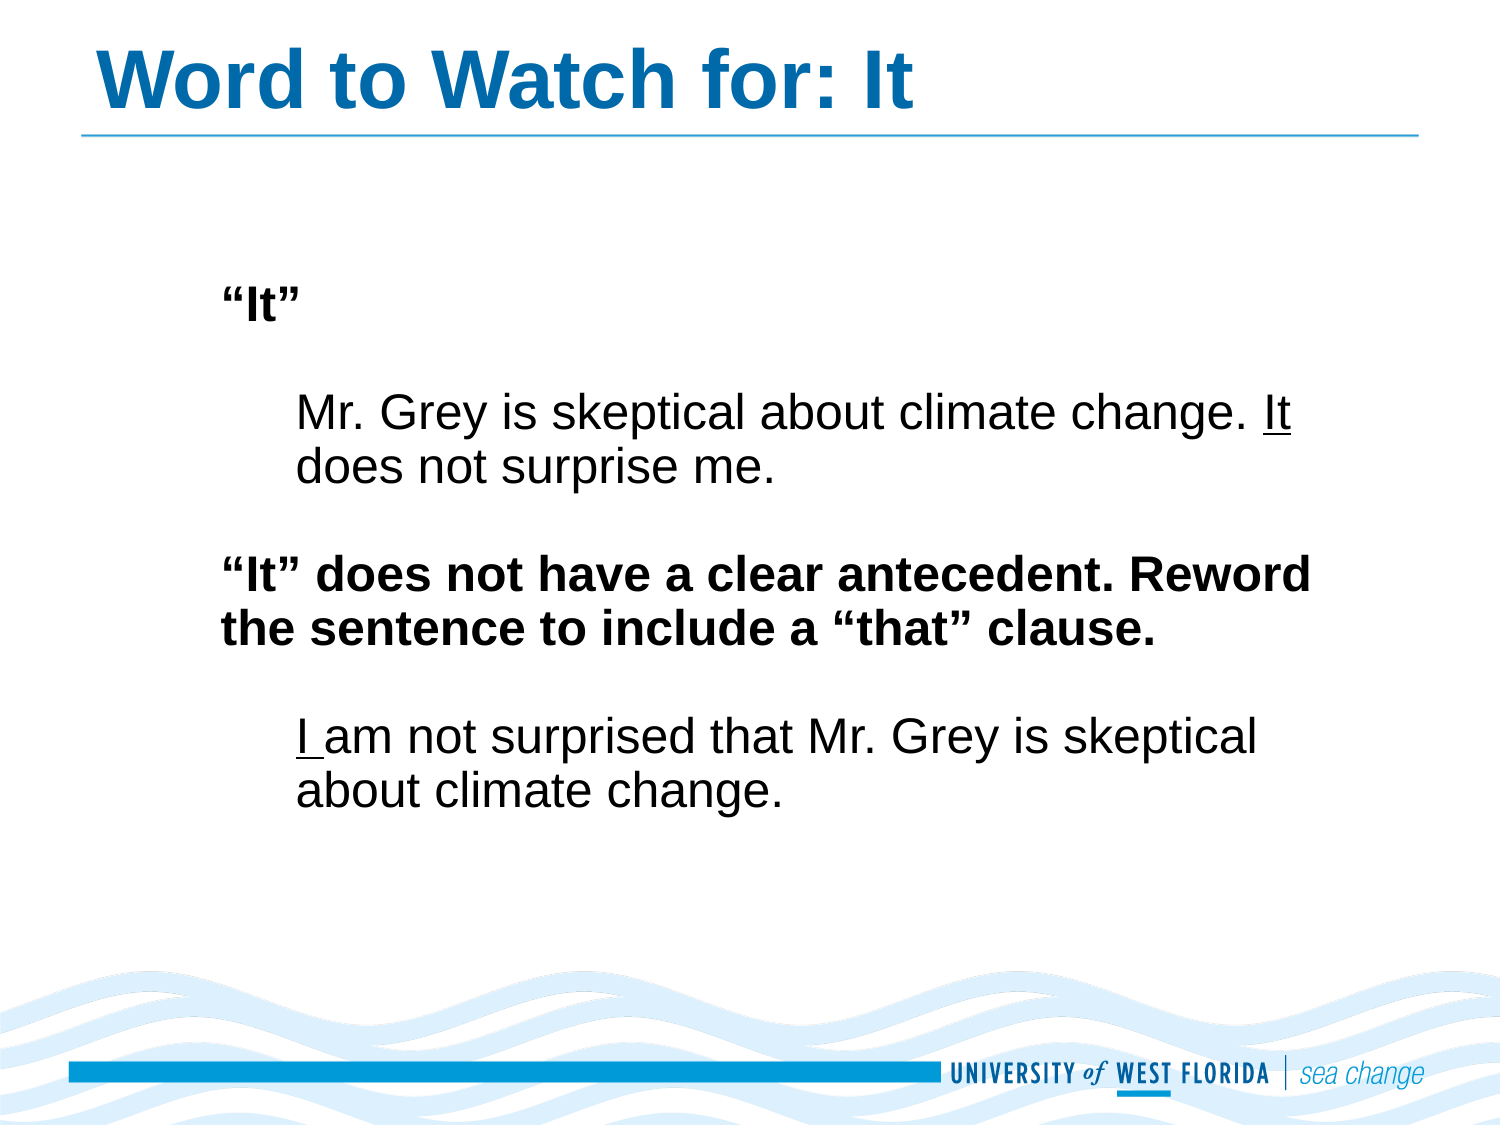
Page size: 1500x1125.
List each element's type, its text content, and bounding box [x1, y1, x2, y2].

list “It” Mr. Grey is skeptical about climate change. It does not surprise me. “It” does not have a clear antecedent. Reword the sentence to include a “that” clause. I am not surprised that Mr. Grey is skeptical about climate change. [168, 271, 1334, 958]
picture [0, 0, 1500, 1125]
title Word to Watch for: It [81, 44, 1421, 120]
